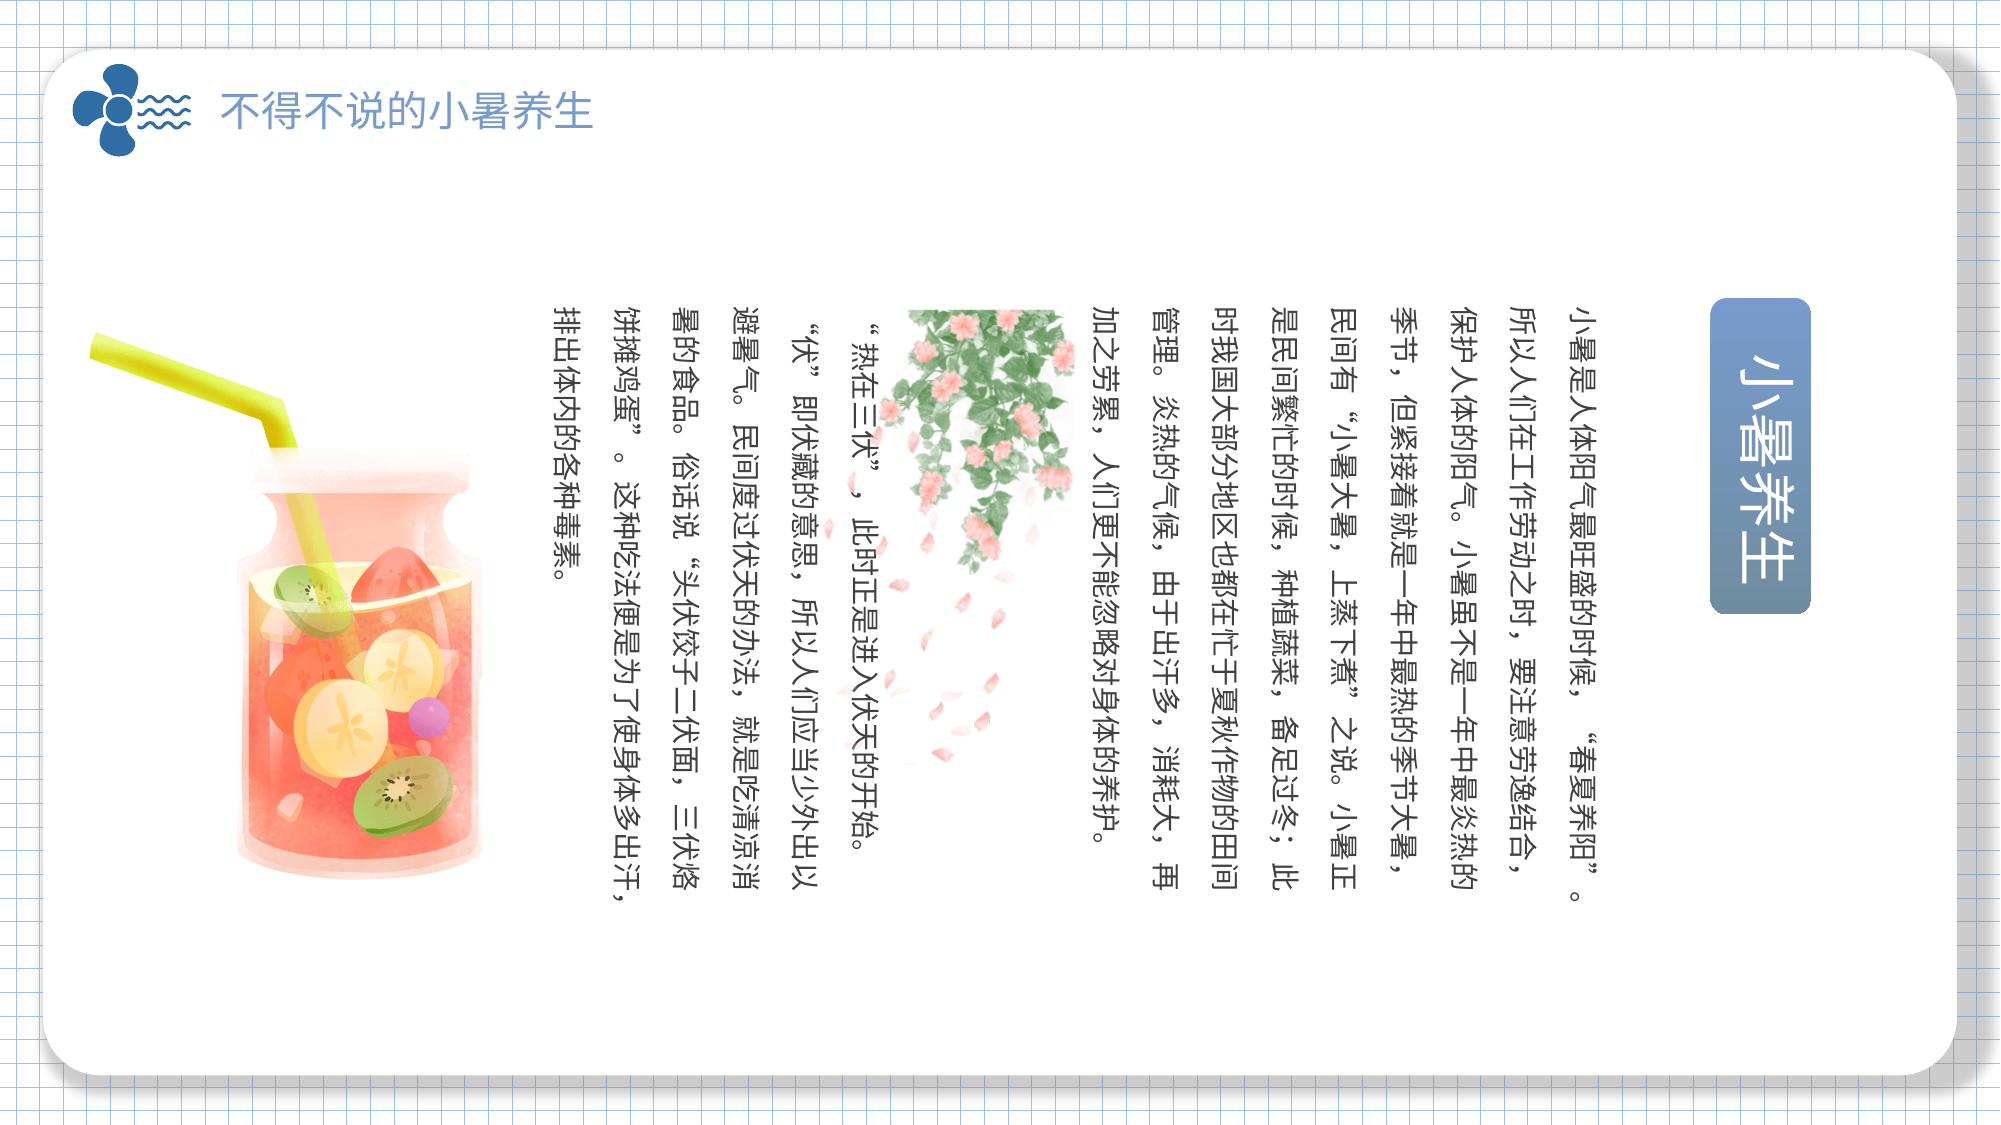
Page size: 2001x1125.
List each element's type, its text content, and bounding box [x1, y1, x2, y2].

text_box 不得不说的小暑养生 [206, 77, 689, 143]
picture [0, 249, 1238, 953]
text_box [0, 0, 2000, 259]
text_box [0, 953, 2000, 1125]
text_box 小暑是人体阳气最旺盛的时候，“春夏养阳”。所以人们在工作劳动之时，要注意劳逸结合，保护人体的阳气。小暑虽不是一年中最炎热的季节，但紧接着就是一年中最热的季节大暑，民间有“小暑大暑，上蒸下煮”之说。小暑正是民间繁忙的时候，种植蔬菜，备足过冬；此时我国大部分地区也都在忙于夏秋作物的田间管理。炎热的气候，由于出汗多，消耗大，再加之劳累，人们更不能忽略对身体的养护。 “热在三伏”，此时正是进入伏天的开始。“伏”即伏藏的意思，所以人们应当少外出以避暑气。民间度过伏天的办法，就是吃清凉消暑的食品。俗话说“头伏饺子二伏面，三伏烙饼摊鸡蛋”。这种吃法便是为了使身体多出汗，排出体内的各种毒素。 [694, 298, 1641, 914]
text_box [42, 48, 1958, 1077]
picture [43, 26, 206, 189]
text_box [1710, 297, 1812, 615]
